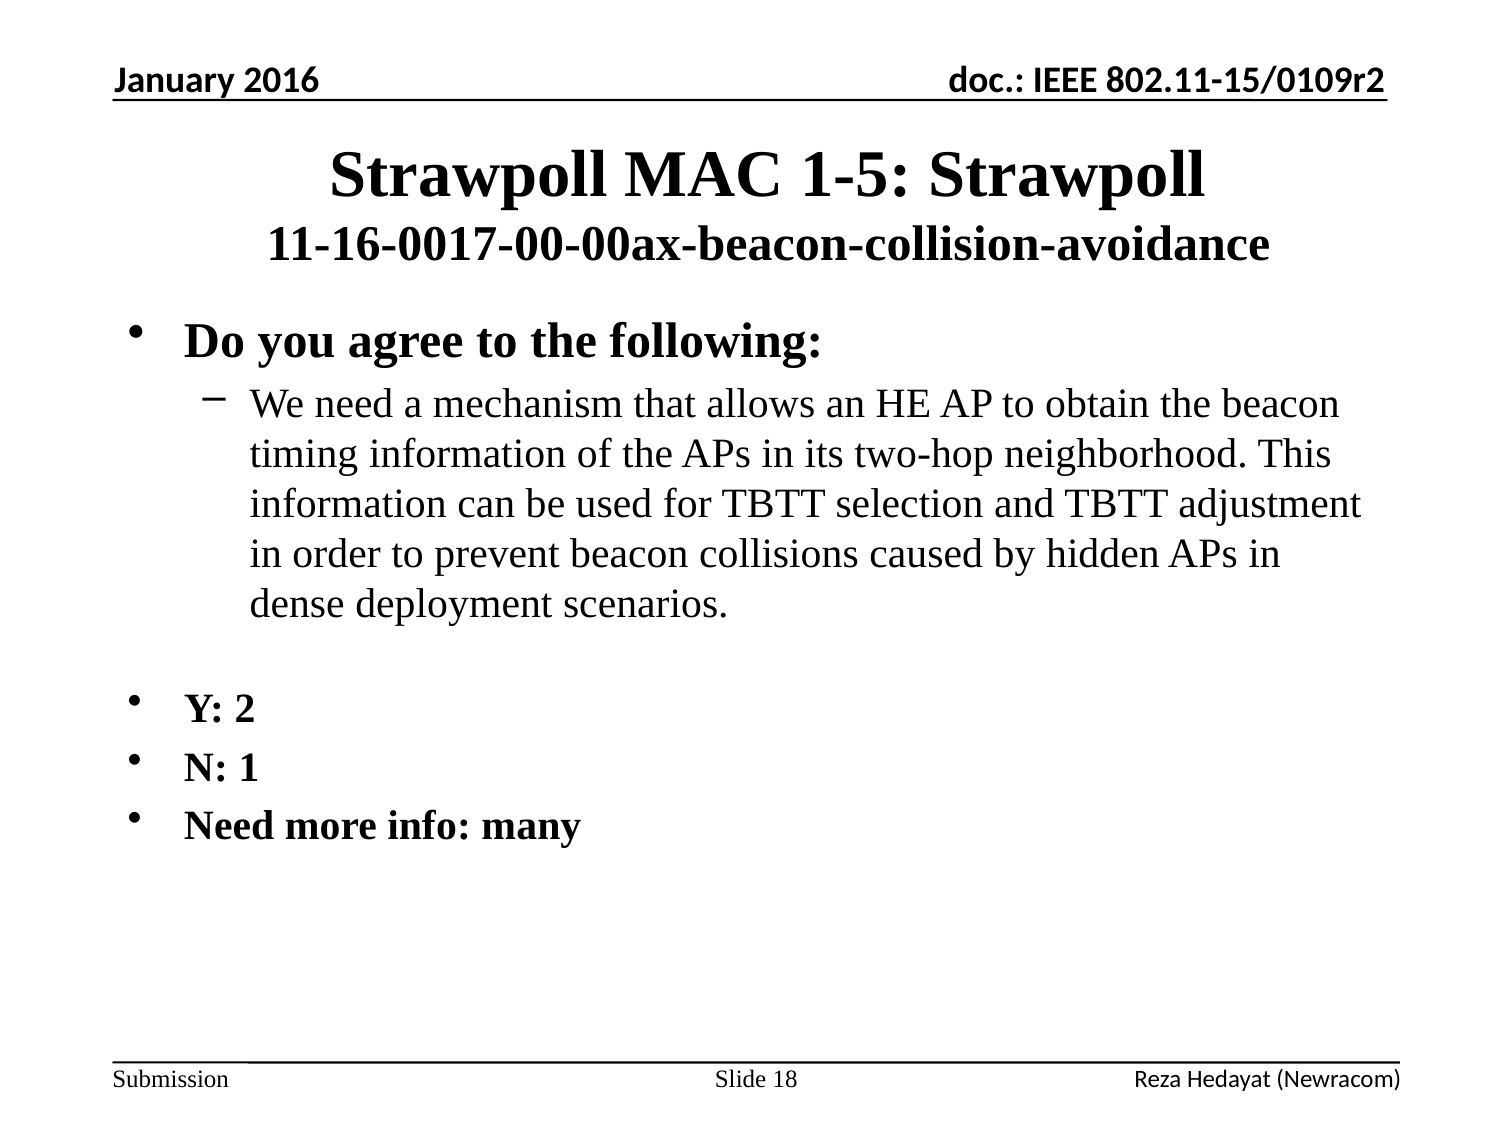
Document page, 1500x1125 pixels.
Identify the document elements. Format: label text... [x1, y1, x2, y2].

slide_number Slide 18 [714, 1061, 798, 1093]
list Do you agree to the following: We need a mechanism that allows an HE AP to obtain the beacon timing information of the APs in its two-hop neighborhood. This information can be used for TBTT selection and TBTT adjustment in order to prevent beacon collisions caused by hidden APs in dense deployment scenarios. Y: 2 N: 1 Need more info: many [112, 299, 1388, 975]
title Strawpoll MAC 1-5: Strawpoll 11-16-0017-00-00ax-beacon-collision-avoidance [75, 112, 1463, 288]
footer Reza Hedayat (Newracom) [1125, 1061, 1402, 1093]
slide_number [114, 54, 322, 101]
